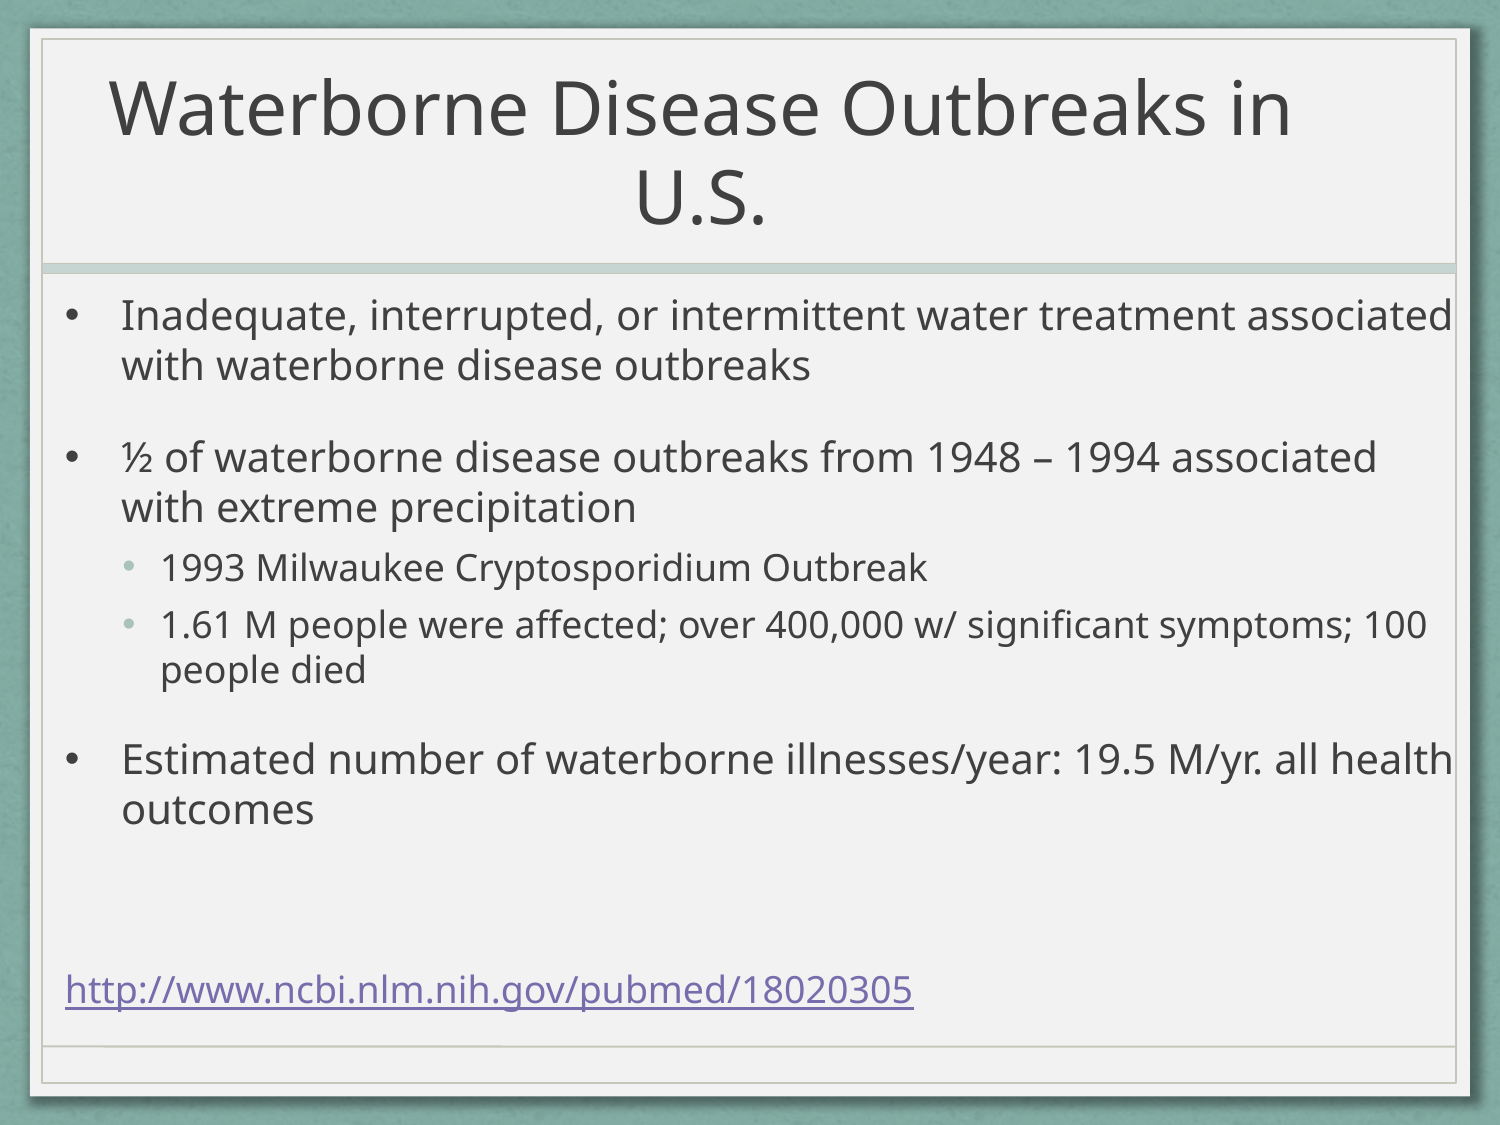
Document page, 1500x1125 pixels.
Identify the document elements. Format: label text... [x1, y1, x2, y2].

title Waterborne Disease Outbreaks in U.S. [49, 40, 1353, 260]
list Inadequate, interrupted, or intermittent water treatment associated with waterborne disease outbreaks ½ of waterborne disease outbreaks from 1948 – 1994 associated with extreme precipitation 1993 Milwaukee Cryptosporidium Outbreak 1.61 M people were affected; over 400,000 w/ significant symptoms; 100 people died Estimated number of waterborne illnesses/year: 19.5 M/yr. all health outcomes http://www.ncbi.nlm.nih.gov/pubmed/18020305 [49, 281, 1471, 1090]
